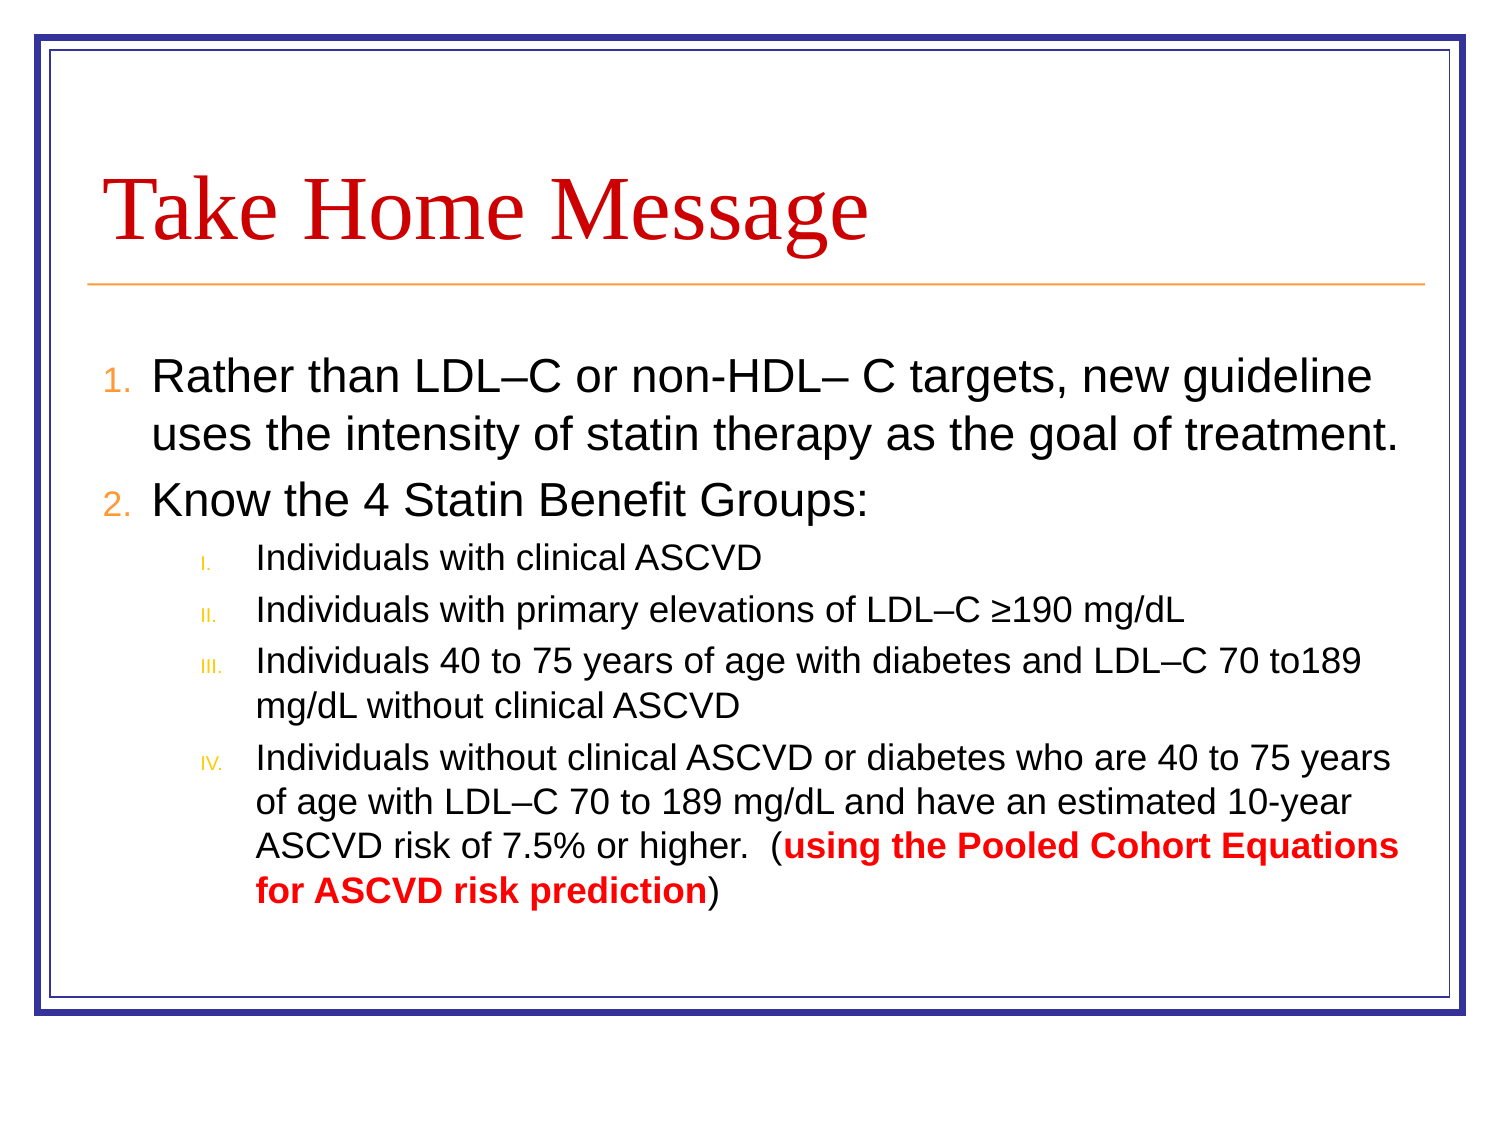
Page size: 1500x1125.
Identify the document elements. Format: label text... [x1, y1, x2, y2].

title Take Home Message [87, 77, 1426, 266]
list Rather than LDL–C or non-HDL– C targets, new guideline uses the intensity of statin therapy as the goal of treatment. Know the 4 Statin Benefit Groups: Individuals with clinical ASCVD Individuals with primary elevations of LDL–C ≥190 mg/dL Individuals 40 to 75 years of age with diabetes and LDL–C 70 to189 mg/dL without clinical ASCVD Individuals without clinical ASCVD or diabetes who are 40 to 75 years of age with LDL–C 70 to 189 mg/dL and have an estimated 10-year ASCVD risk of 7.5% or higher. (using the Pooled Cohort Equations for ASCVD risk prediction) [87, 337, 1426, 963]
